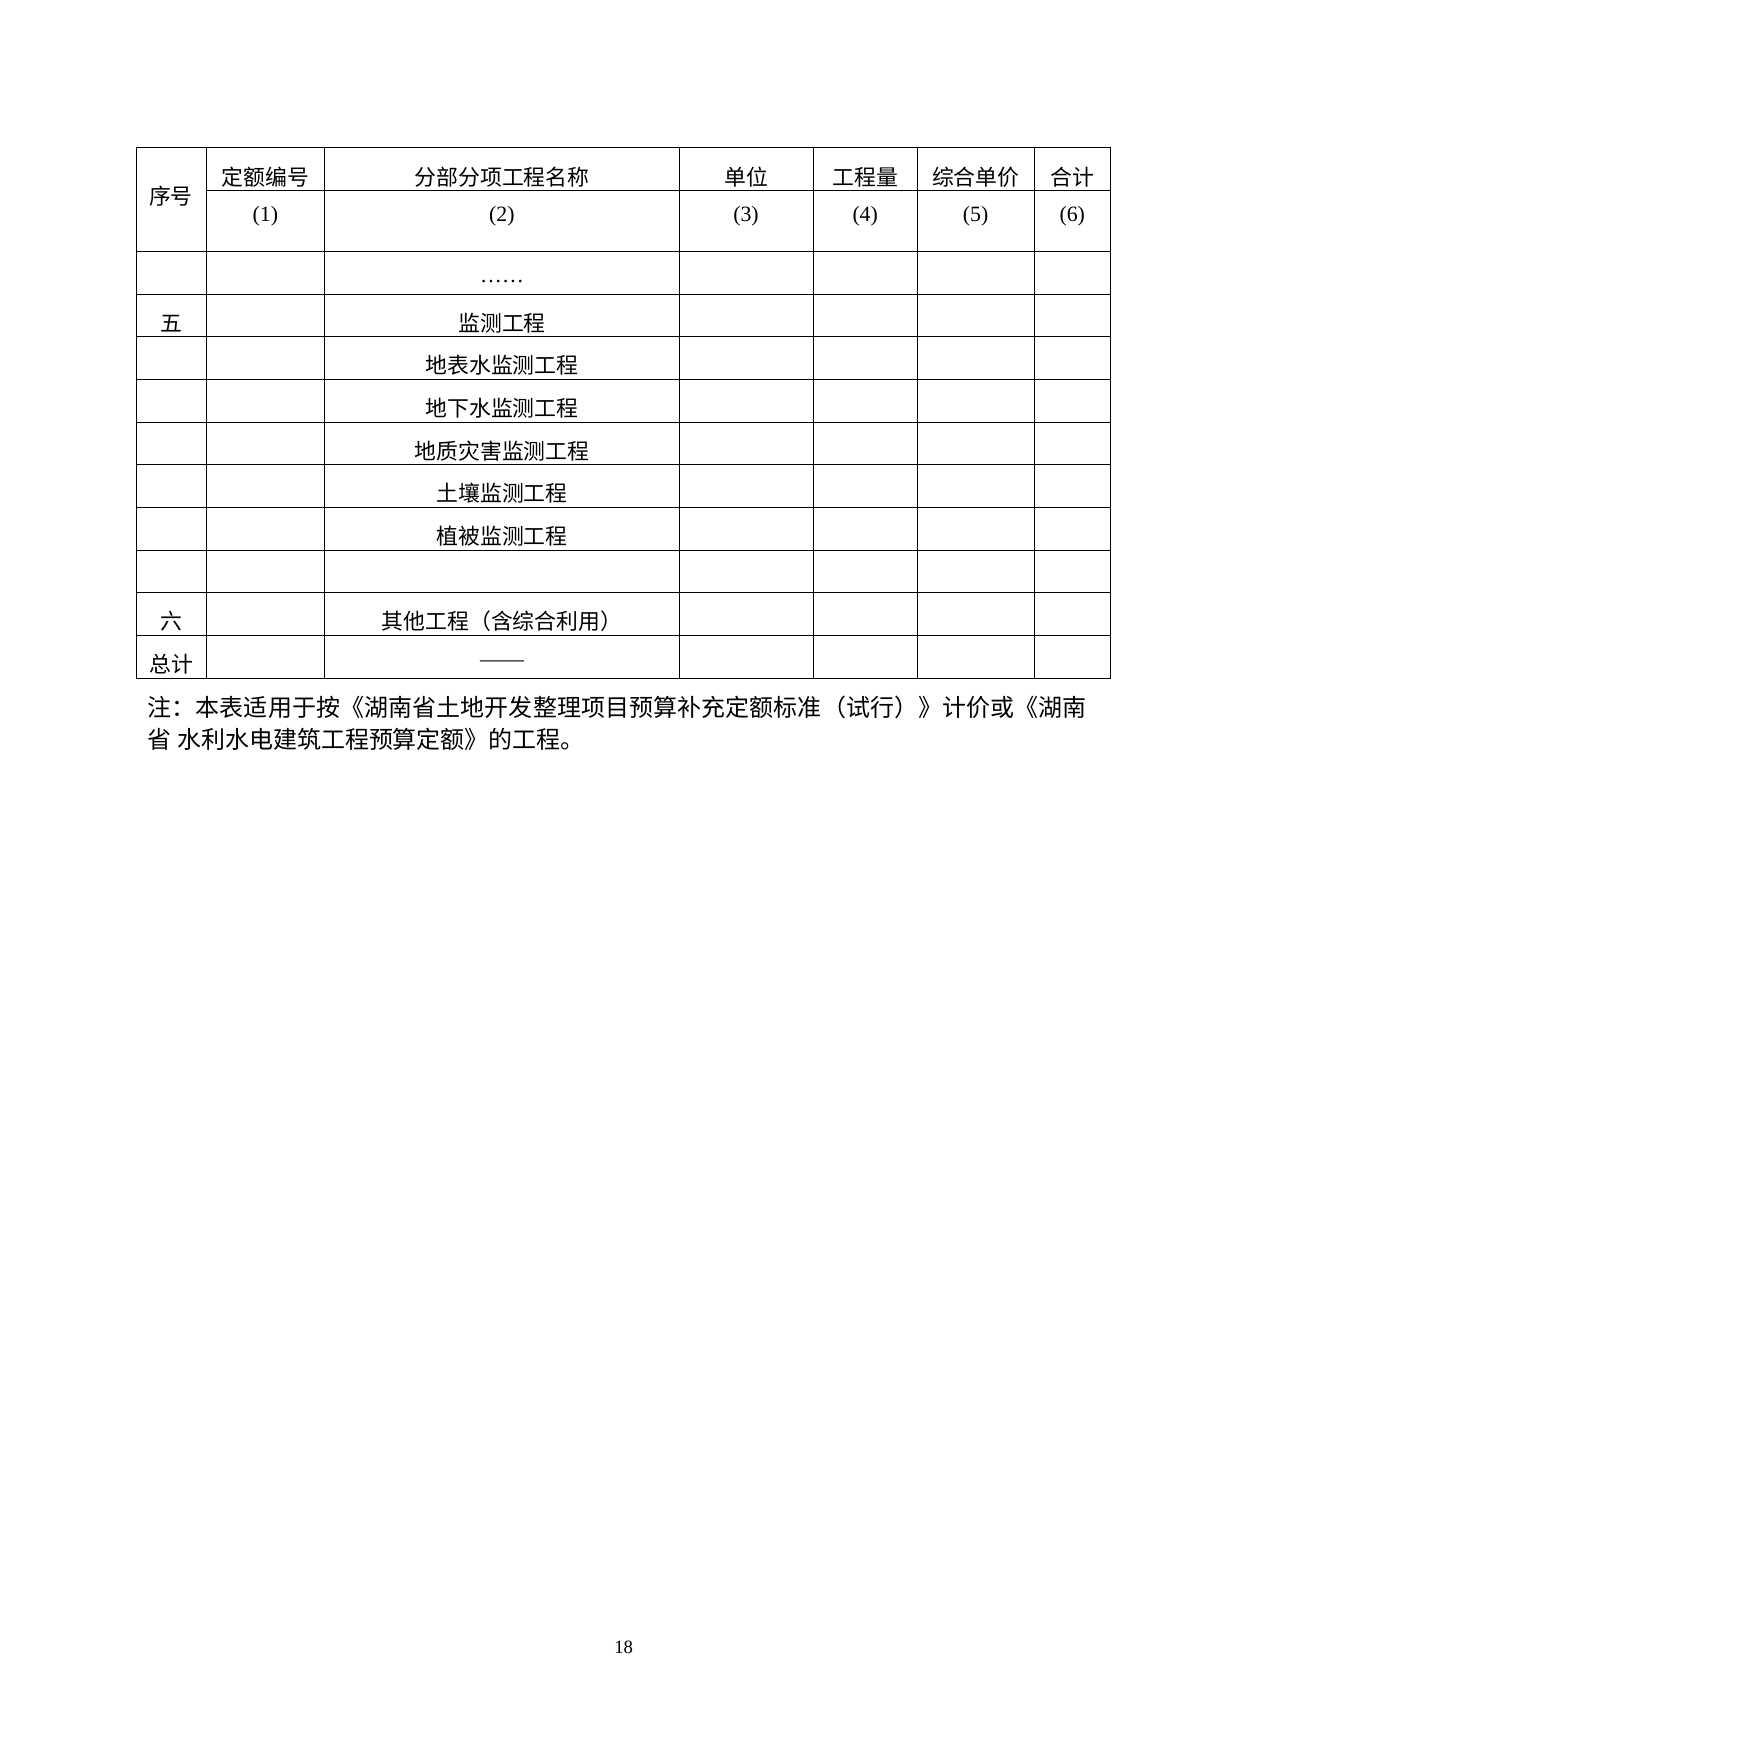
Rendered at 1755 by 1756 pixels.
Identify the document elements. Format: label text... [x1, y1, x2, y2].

table_cell [814, 337, 917, 379]
table_cell [918, 551, 1034, 592]
table_cell 总计 [137, 636, 206, 678]
table_cell (4) [814, 191, 917, 251]
table_cell —— [325, 636, 679, 678]
table_cell 六 [137, 593, 206, 635]
table_cell [680, 508, 813, 550]
table_cell [137, 465, 206, 507]
table_cell [207, 465, 324, 507]
table_cell [207, 252, 324, 294]
table_header 工程量 [814, 148, 917, 190]
table_cell [680, 295, 813, 336]
table_cell [814, 295, 917, 336]
table_cell [137, 337, 206, 379]
table_cell [918, 593, 1034, 635]
table_cell [137, 380, 206, 422]
table_cell [814, 593, 917, 635]
table_cell [207, 636, 324, 678]
table_cell [207, 551, 324, 592]
table_cell [1035, 636, 1110, 678]
table_cell [918, 380, 1034, 422]
table_cell [207, 508, 324, 550]
table_cell [1035, 337, 1110, 379]
table_cell [814, 551, 917, 592]
table_cell [1035, 465, 1110, 507]
table_header 综合单价 [918, 148, 1034, 190]
table_cell [207, 423, 324, 464]
table_header 合计 [1035, 148, 1110, 190]
table_cell [1035, 295, 1110, 336]
table_cell [918, 252, 1034, 294]
table_cell [207, 337, 324, 379]
table_cell [814, 423, 917, 464]
table_cell [918, 423, 1034, 464]
text_box 注：本表适用于按《湖南省土地开发整理项目预算补充定额标准（试行）》计价或《湖南省 水利水电建筑工程预算定额》的工程。 [145, 687, 1102, 754]
table_cell [680, 337, 813, 379]
table_cell [918, 337, 1034, 379]
table_cell [1035, 508, 1110, 550]
table_cell [680, 593, 813, 635]
table_cell 植被监测工程 [325, 508, 679, 550]
table_cell [137, 423, 206, 464]
table_cell [1035, 380, 1110, 422]
table_cell 其他工程（含综合利用） [325, 593, 679, 635]
table_cell [680, 252, 813, 294]
table_cell (6) [1035, 191, 1110, 251]
table_cell (5) [918, 191, 1034, 251]
table_cell (1) [207, 191, 324, 251]
table_cell [137, 551, 206, 592]
table_cell [918, 295, 1034, 336]
text_box 15 [610, 1634, 638, 1658]
table_cell [814, 508, 917, 550]
table_cell [680, 551, 813, 592]
table_header 定额编号 [207, 148, 324, 190]
table_cell 地下水监测工程 [325, 380, 679, 422]
table_cell [680, 423, 813, 464]
table_cell 地表水监测工程 [325, 337, 679, 379]
table_header 单位 [680, 148, 813, 190]
table_header 分部分项工程名称 [325, 148, 679, 190]
table_cell (3) [680, 191, 813, 251]
table_cell (2) [325, 191, 679, 251]
table_header 序号 [137, 148, 206, 251]
table_cell [207, 380, 324, 422]
table_cell 五 [137, 295, 206, 336]
table_cell [918, 636, 1034, 678]
table_cell [1035, 252, 1110, 294]
table_cell 监测工程 [325, 295, 679, 336]
table_cell [207, 593, 324, 635]
table_cell [814, 465, 917, 507]
table_cell [918, 465, 1034, 507]
table_cell …… [325, 252, 679, 294]
table_cell [814, 636, 917, 678]
table_cell [207, 295, 324, 336]
table_cell [814, 252, 917, 294]
table_cell [814, 380, 917, 422]
table_cell [325, 551, 679, 592]
table_cell [680, 636, 813, 678]
table_cell [137, 508, 206, 550]
table_cell [918, 508, 1034, 550]
table_cell [680, 465, 813, 507]
table_cell 地质灾害监测工程 [325, 423, 679, 464]
table_cell 土壤监测工程 [325, 465, 679, 507]
table_cell [680, 380, 813, 422]
table_cell [1035, 551, 1110, 592]
table_cell [1035, 593, 1110, 635]
table_cell [137, 252, 206, 294]
table_cell [1035, 423, 1110, 464]
